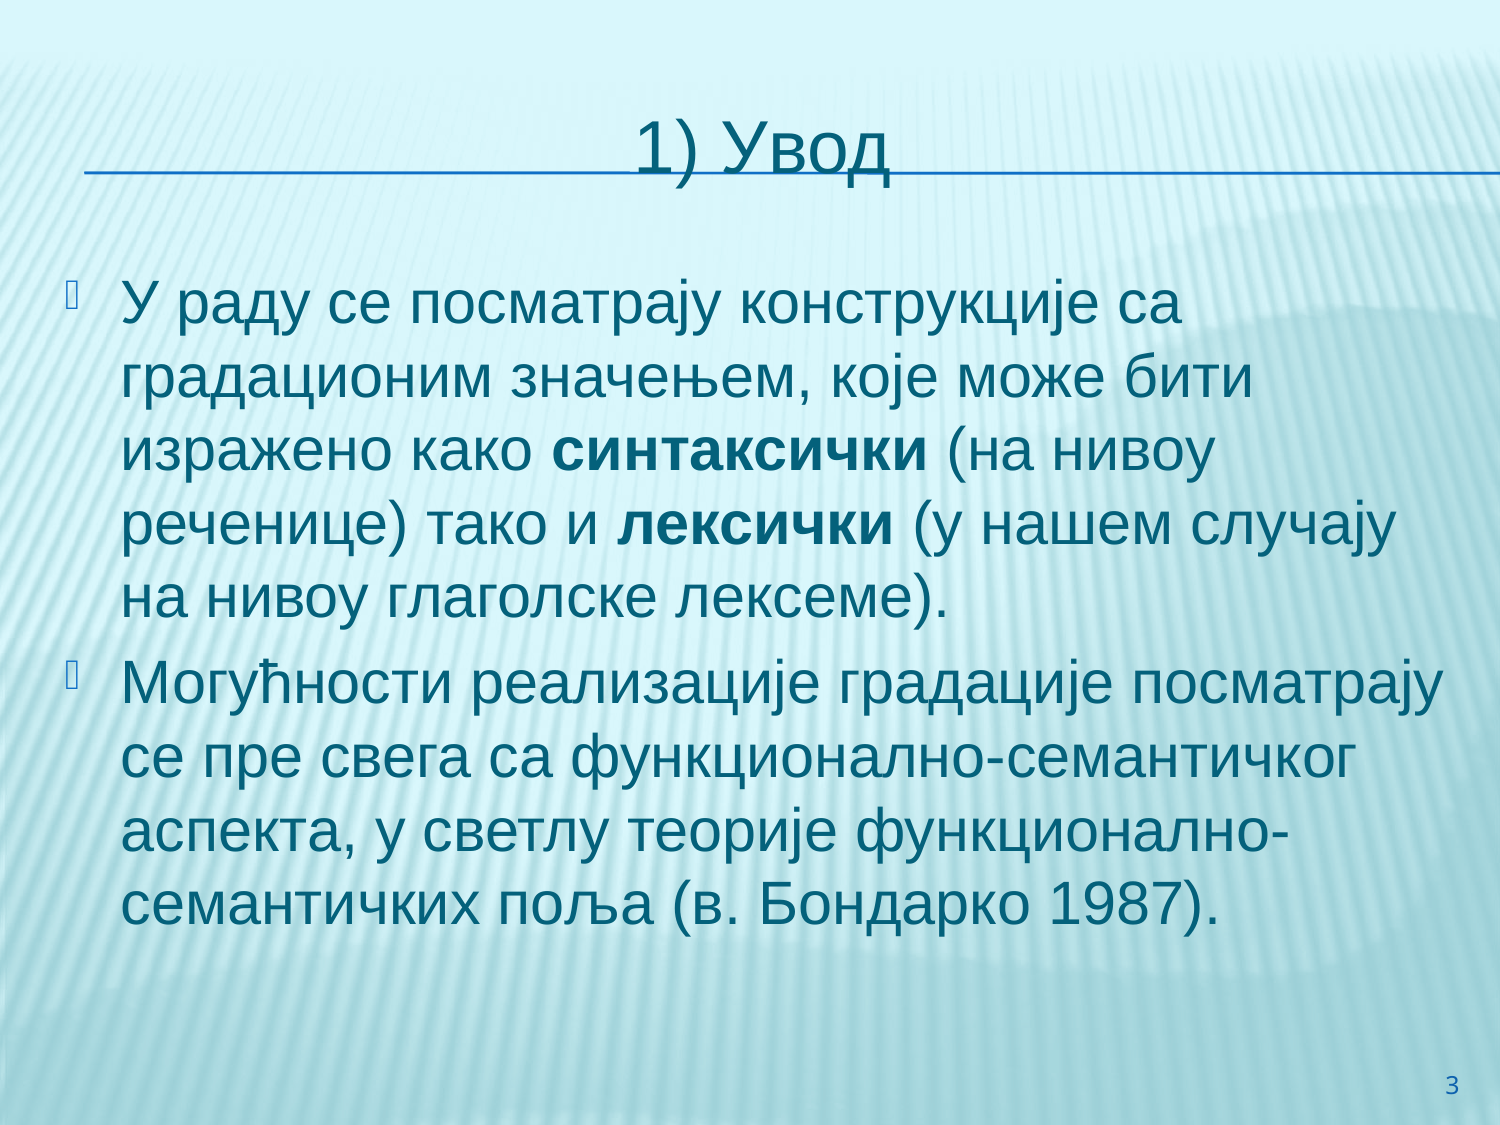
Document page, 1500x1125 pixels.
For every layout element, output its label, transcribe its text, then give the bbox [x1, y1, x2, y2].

list У раду се посматрају конструкције са градационим значењем, које може бити изражено како синтаксички (на нивоу реченице) тако и лексички (у нашем случају на нивоу глаголске лексеме). Могућности реализације градације посматрају се пре свега са функционално-семантичког аспекта, у светлу теорије функционално-семантичких поља (в. Бондарко 1987). [50, 254, 1475, 998]
title 1) Увод [50, 75, 1475, 213]
slide_number 3 [1350, 1061, 1475, 1103]
